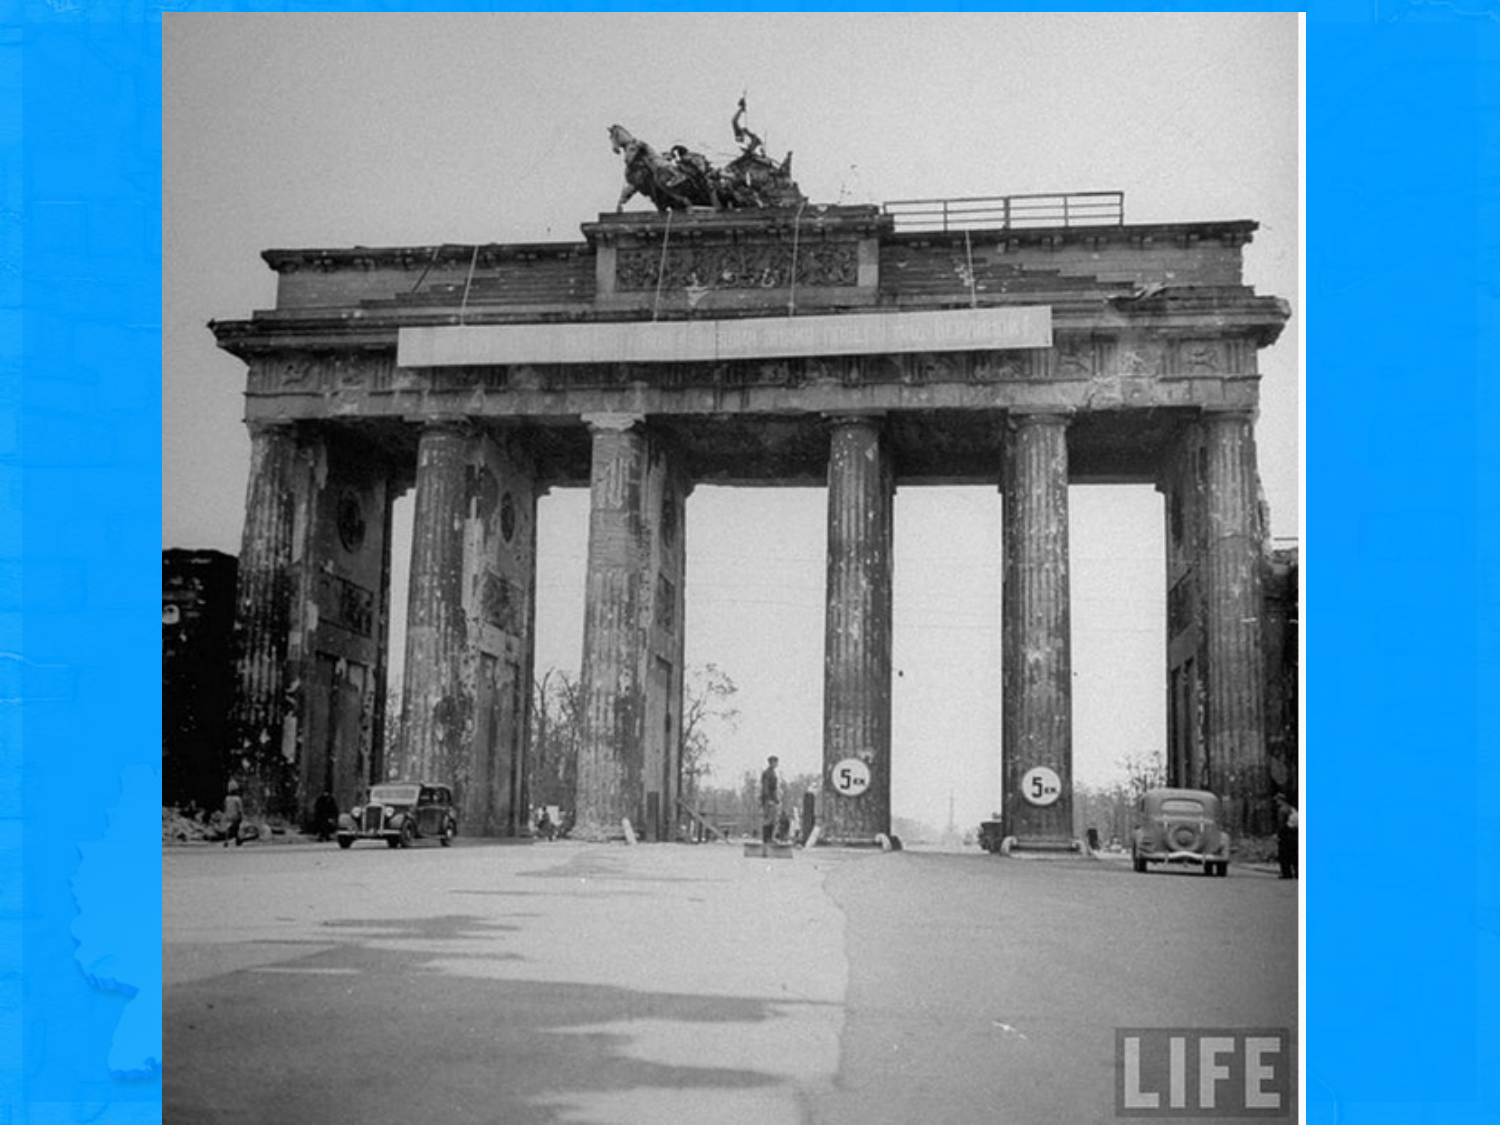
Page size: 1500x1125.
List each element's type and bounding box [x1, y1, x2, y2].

picture [0, 0, 1500, 1125]
list [162, 12, 1306, 1125]
